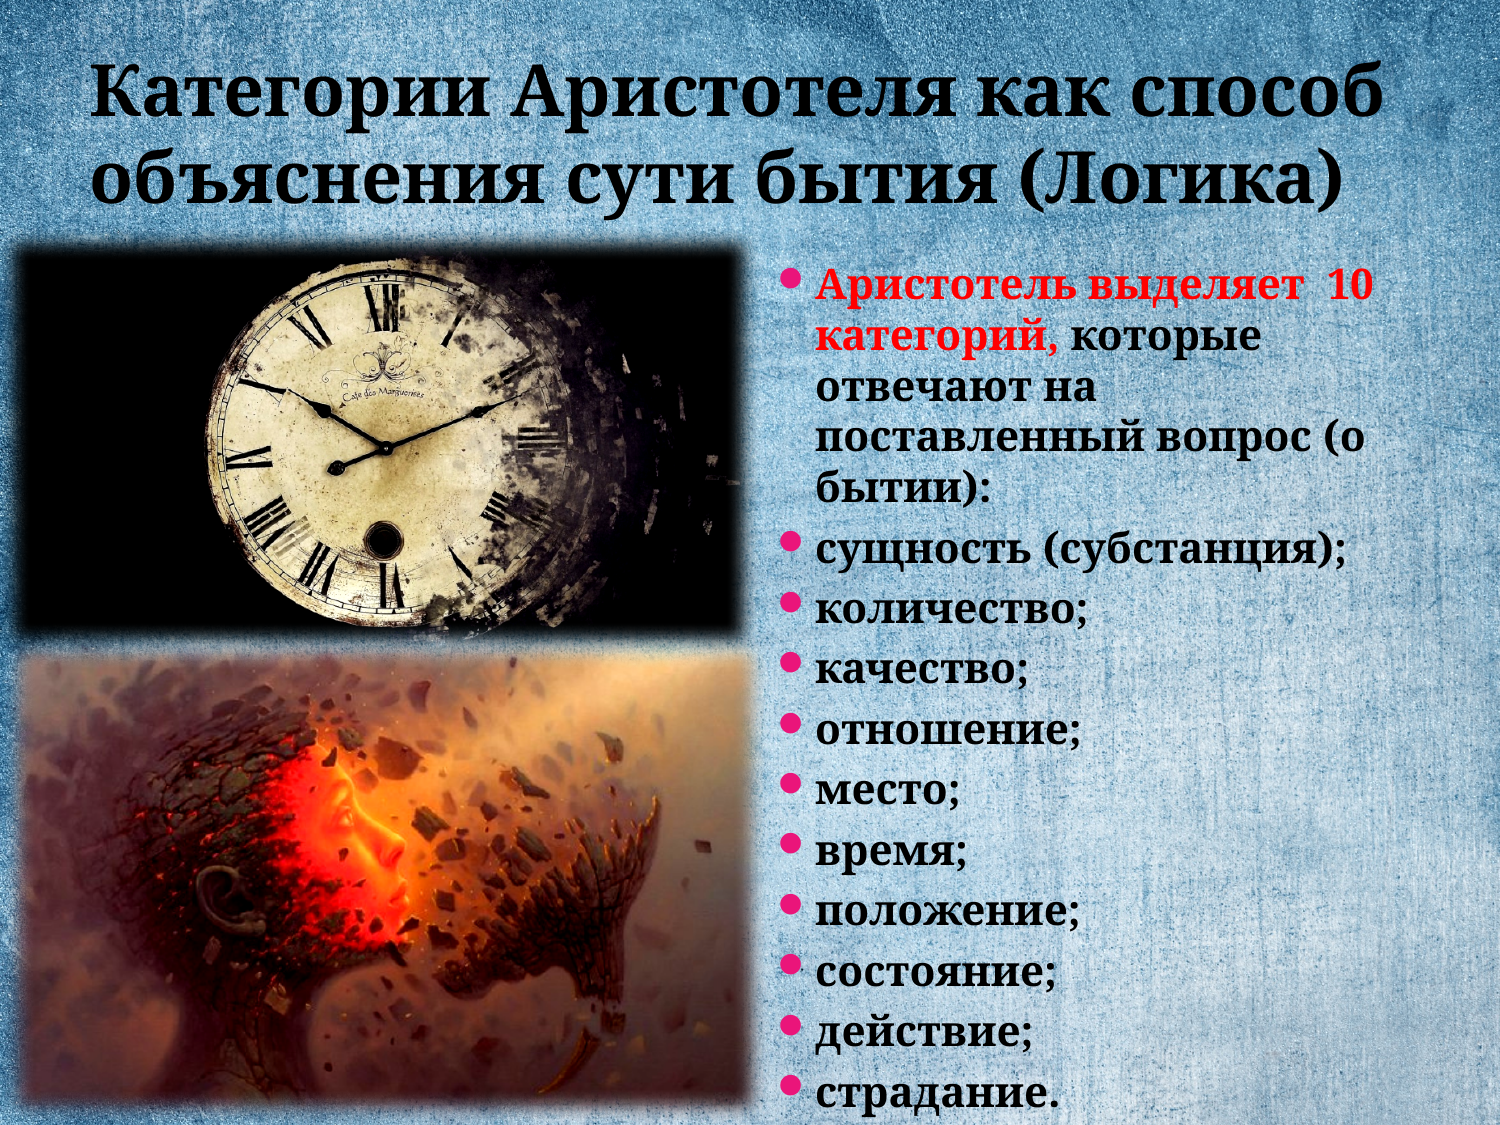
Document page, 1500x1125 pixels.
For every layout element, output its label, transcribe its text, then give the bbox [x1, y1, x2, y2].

list Аристотель выделяет 10 категорий, которые отвечают на поставленный вопрос (о бытии): сущность (субстанция); количество; качество; отношение; место; время; положение; состояние; действие; страдание. [772, 249, 1429, 1125]
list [0, 227, 760, 626]
title Категории Аристотеля как способ объяснения сути бытия (Логика) [74, 24, 1425, 225]
picture [0, 636, 770, 1125]
picture [0, 0, 1500, 1125]
